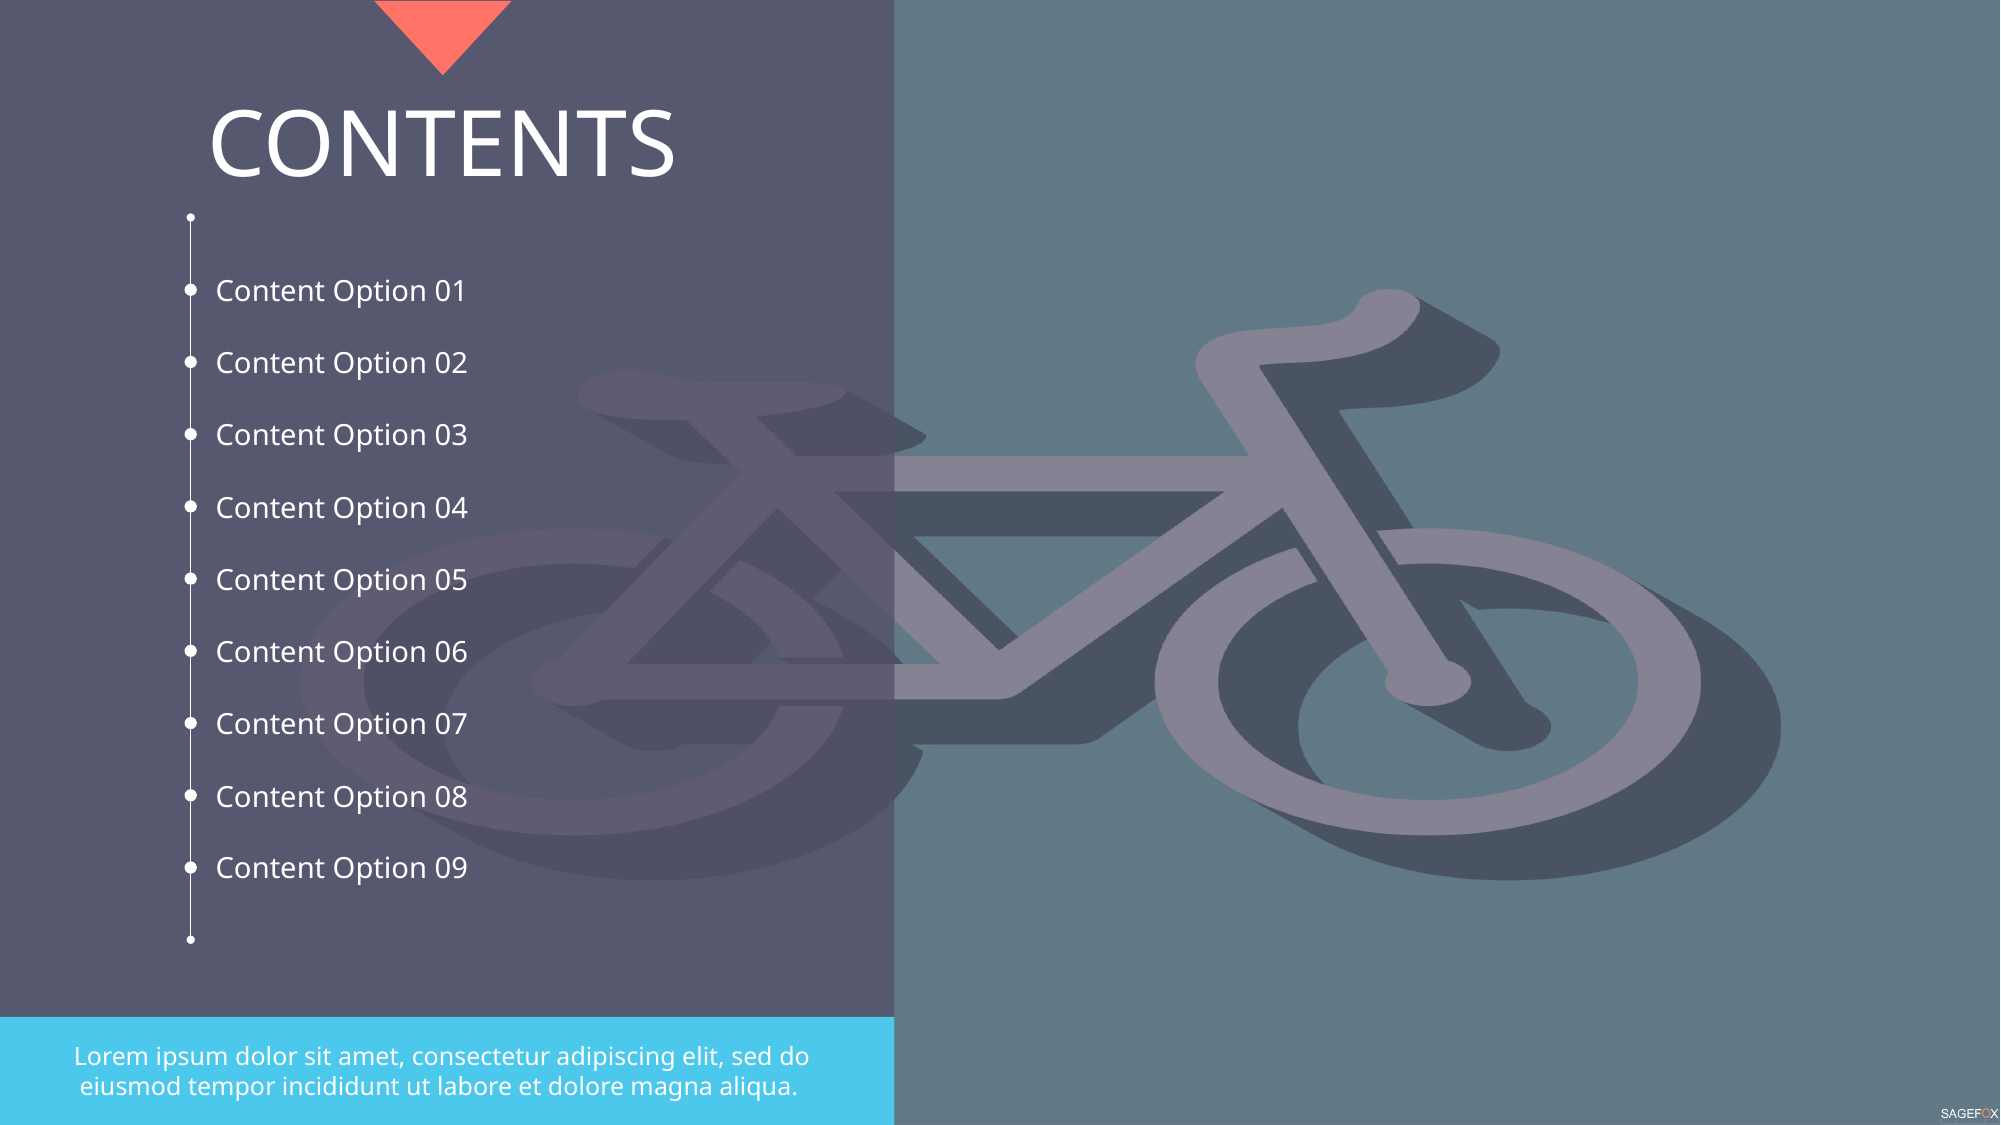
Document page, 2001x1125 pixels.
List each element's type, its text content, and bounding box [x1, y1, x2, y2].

text_box Content Option 02 [200, 337, 501, 387]
text_box Content Option 08 [200, 770, 501, 821]
text_box Content Option 09 [200, 842, 501, 893]
text_box [371, 0, 514, 77]
text_box Content Option 07 [200, 697, 501, 748]
text_box Content Option 01 [200, 264, 501, 315]
text_box Content Option 04 [200, 481, 501, 532]
text_box Content Option 03 [200, 408, 501, 459]
text_box [0, 0, 895, 1016]
text_box [0, 1016, 895, 1125]
text_box CONTENTS [142, 77, 743, 202]
text_box Lorem ipsum dolor sit amet, consectetur adipiscing elit, sed do eiusmod tempor incididunt ut labore et dolore magna aliqua. [11, 1033, 874, 1108]
text_box Content Option 06 [200, 626, 501, 676]
text_box Content Option 05 [200, 554, 501, 604]
picture [1940, 0, 2001, 1125]
